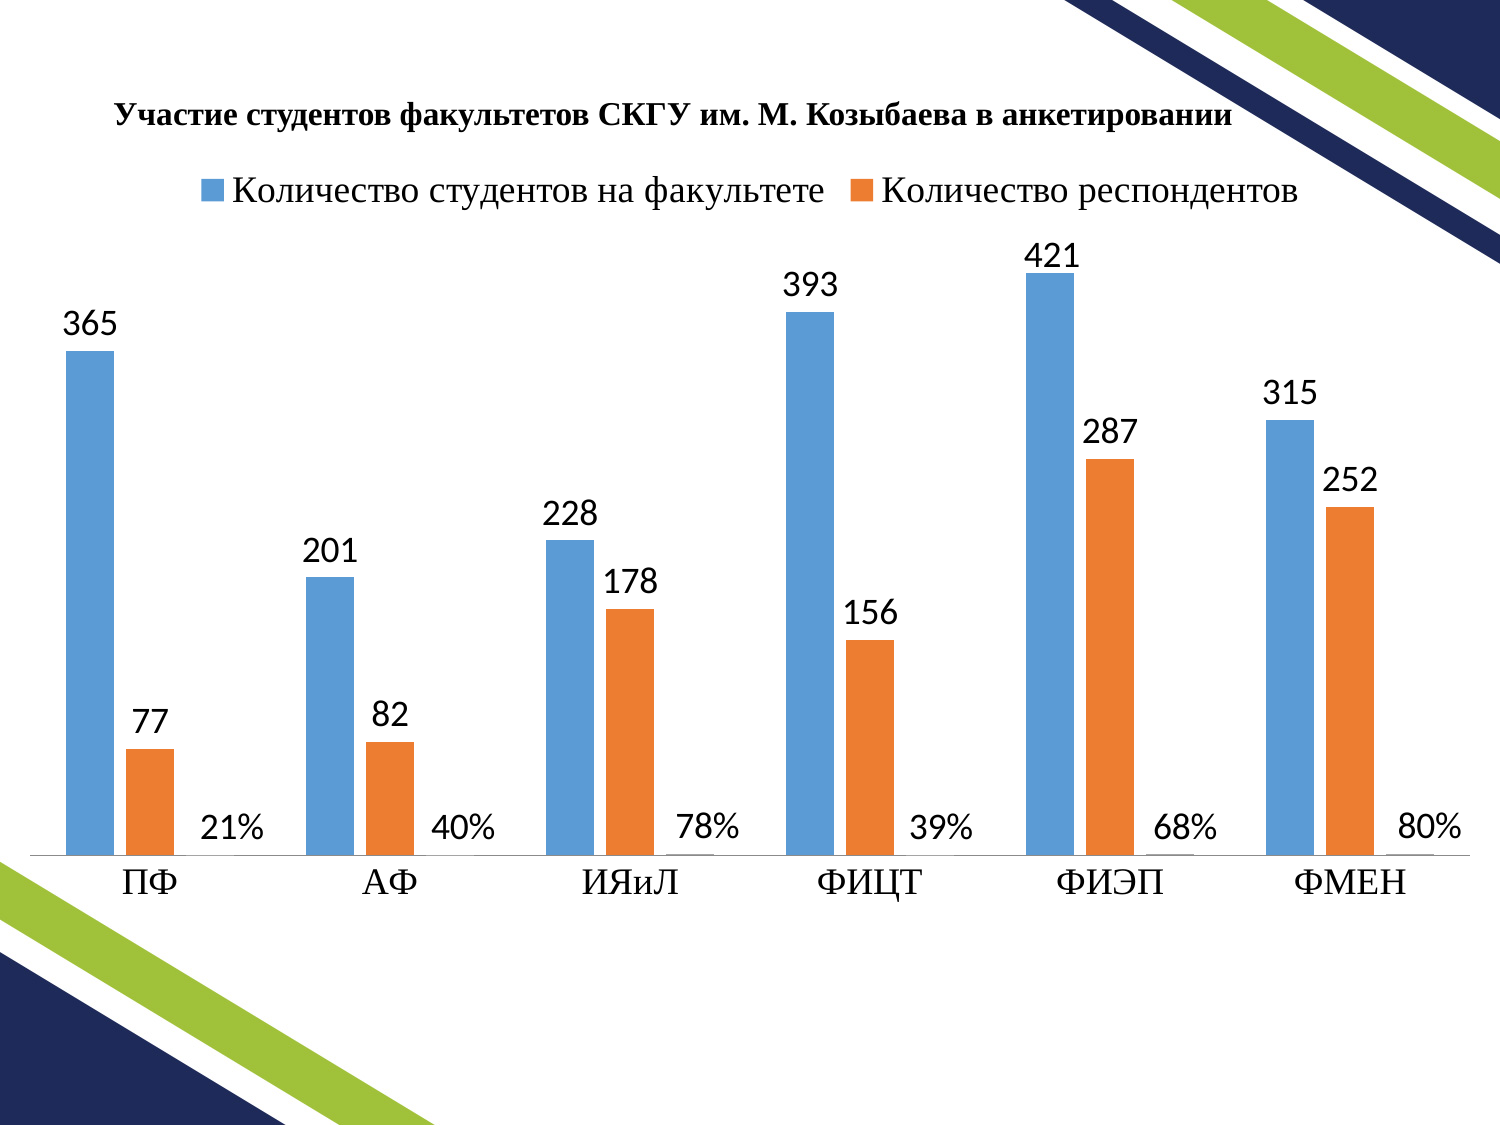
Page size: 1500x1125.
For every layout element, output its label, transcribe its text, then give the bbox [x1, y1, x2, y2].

picture [0, 0, 1500, 151]
picture [0, 918, 1500, 1125]
text_box Участие студентов факультетов СКГУ им. М. Козыбаева в анкетировании [98, 89, 1500, 151]
chart [0, 151, 1500, 918]
